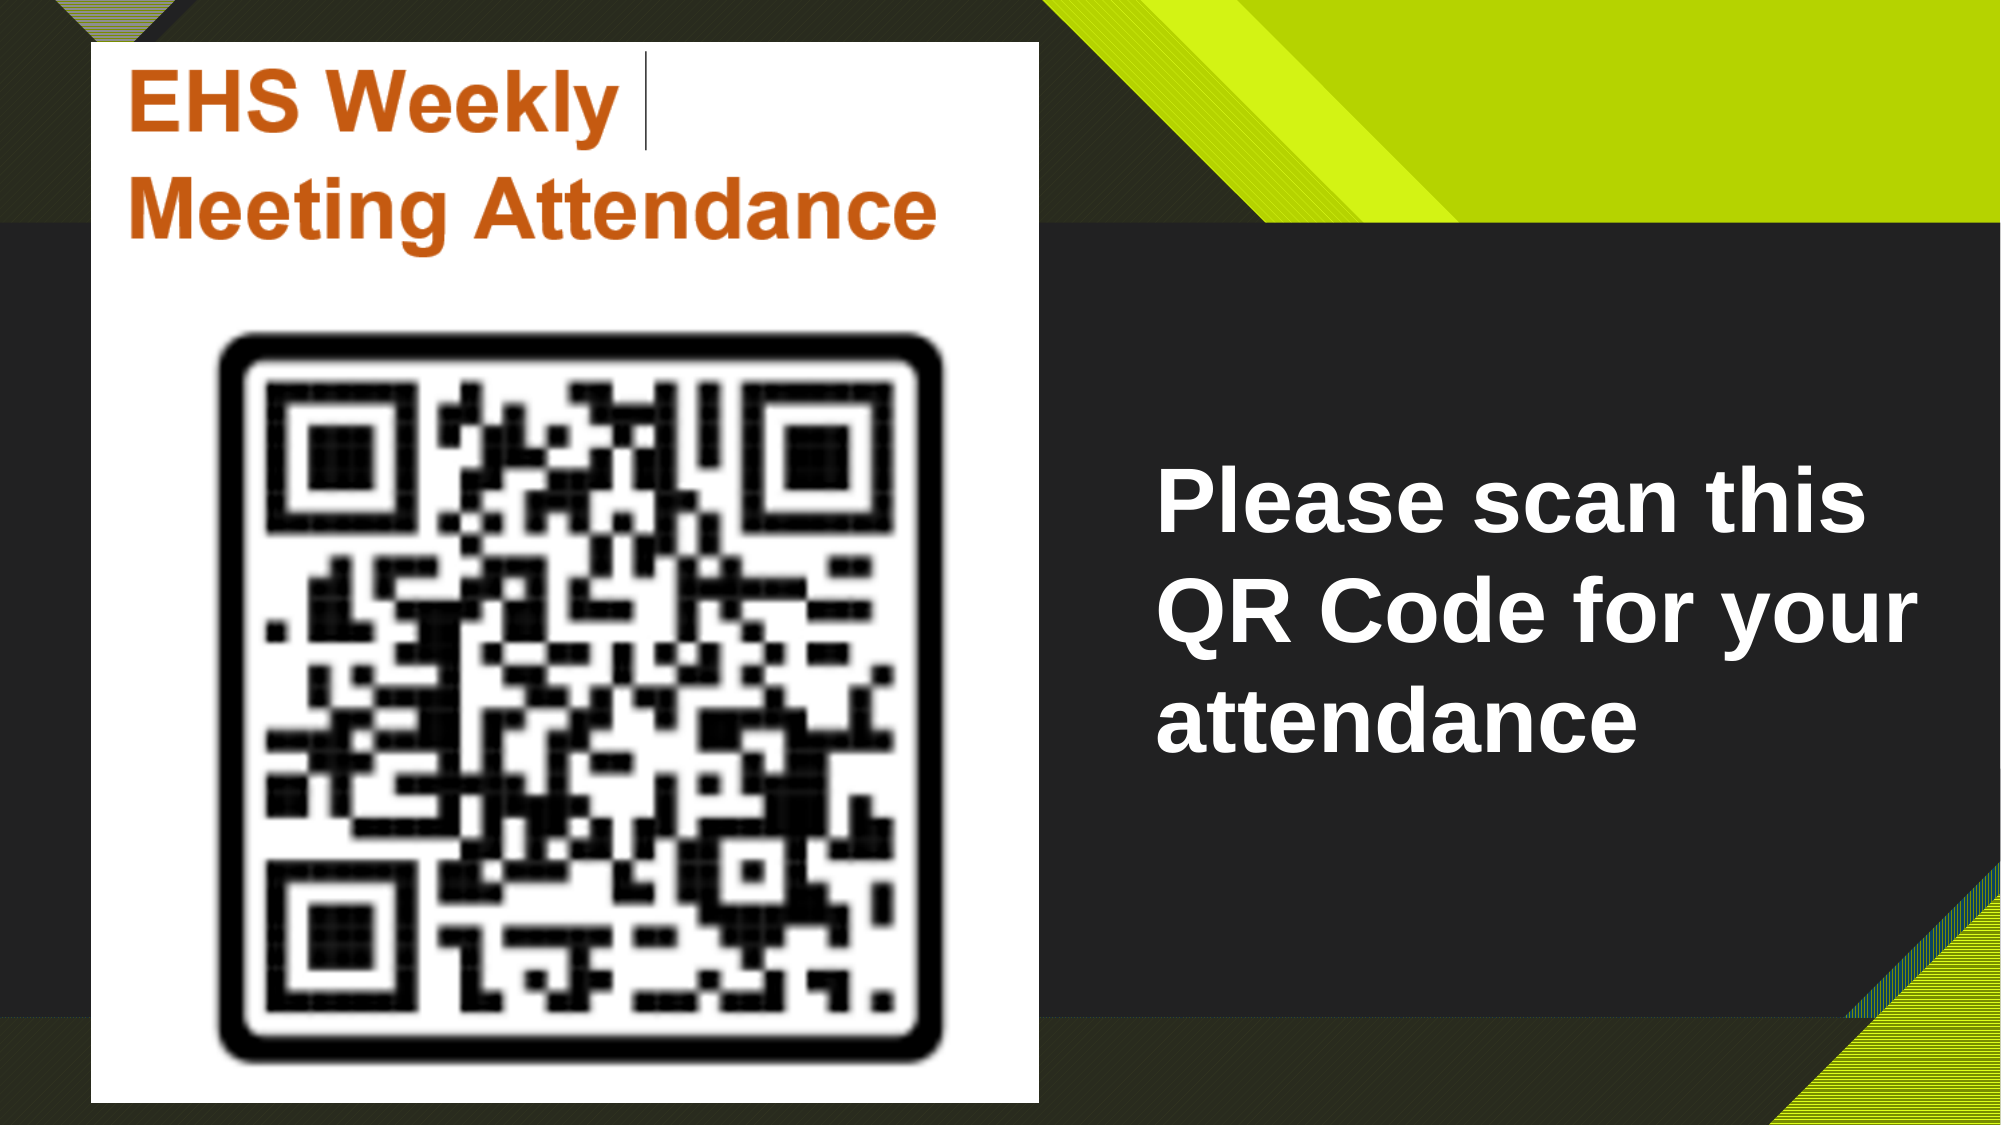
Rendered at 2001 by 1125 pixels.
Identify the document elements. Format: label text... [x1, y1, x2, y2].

picture [91, 42, 1039, 1103]
text_box Please scan this QR Code for your attendance [1141, 433, 1978, 779]
